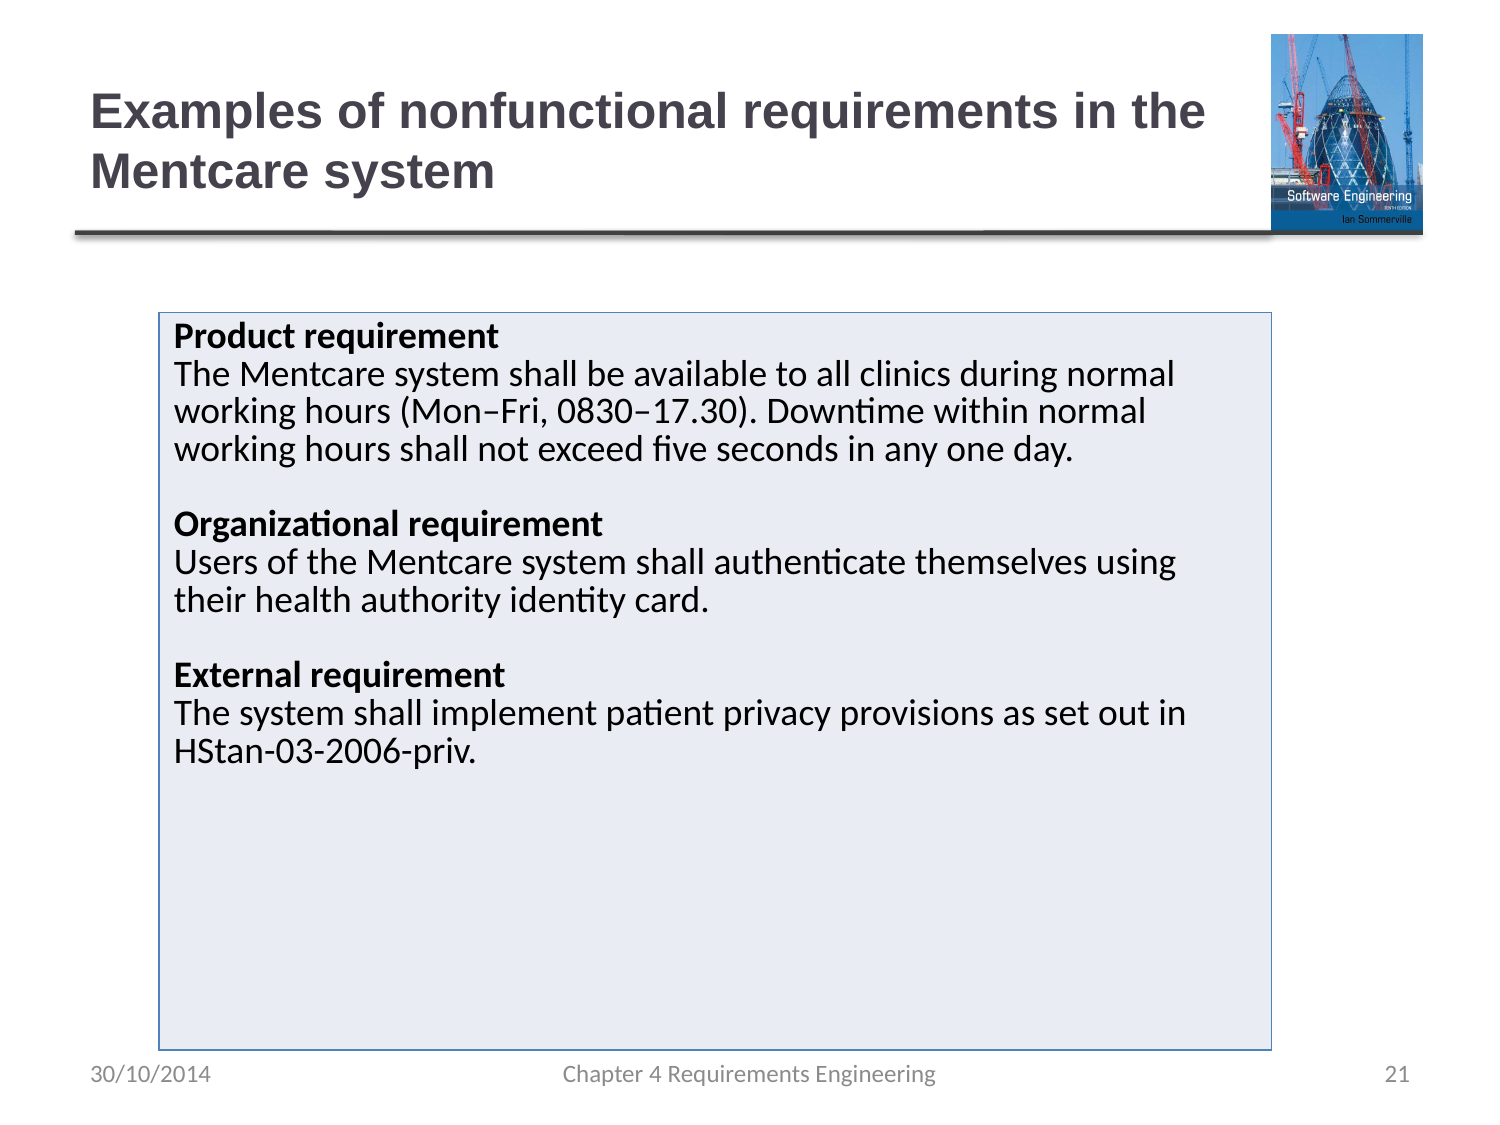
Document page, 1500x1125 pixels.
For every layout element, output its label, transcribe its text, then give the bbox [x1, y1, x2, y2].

title Examples of nonfunctional requirements in the Mentcare system [74, 44, 1272, 233]
picture [1271, 34, 1423, 230]
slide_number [75, 1042, 425, 1103]
table_header Product requirement The Mentcare system shall be available to all clinics during normal working hours (Mon–Fri, 0830–17.30). Downtime within normal working hours shall not exceed five seconds in any one day. Organizational requirement Users of the Mentcare system shall authenticate themselves using their health authority identity card. External requirement The system shall implement patient privacy provisions as set out in HStan-03-2006-priv. [160, 313, 1271, 1049]
footer Chapter 4 Requirements Engineering [512, 1051, 988, 1103]
slide_number 21 [1074, 1042, 1425, 1103]
